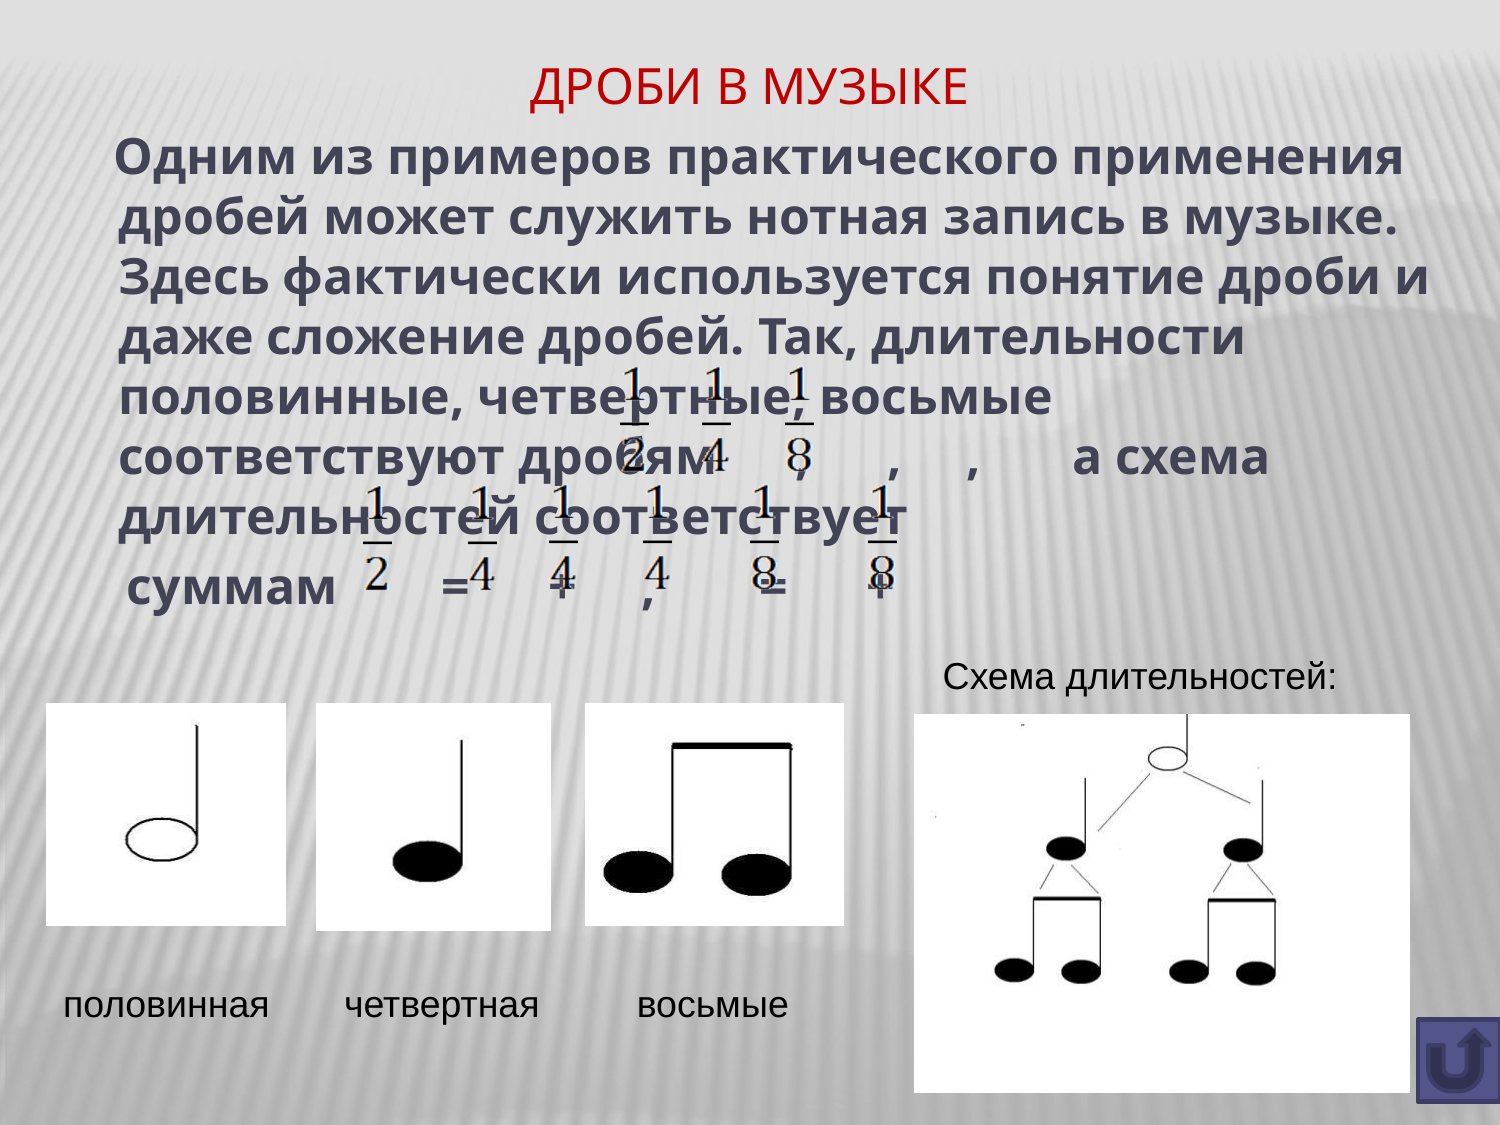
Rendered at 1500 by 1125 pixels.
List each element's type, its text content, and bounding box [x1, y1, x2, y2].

text_box восьмые [622, 972, 804, 1033]
picture [785, 361, 814, 484]
picture [749, 479, 779, 602]
picture [702, 361, 732, 484]
picture [316, 702, 552, 931]
picture [585, 702, 844, 926]
picture [913, 714, 1411, 1094]
list ДРОБИ В МУЗЫКЕ Одним из примеров практического применения дробей может служить нотная запись в музыке. Здесь фактически используется понятие дроби и даже сложение дробей. Так, длительности половинные, четвертные, восьмые соответствуют дробям , , , а схема длительностей соответствует суммам = + , = + [46, 46, 1454, 657]
text_box Схема длительностей: [927, 644, 1353, 705]
text_box половинная [48, 972, 285, 1033]
picture [867, 479, 897, 602]
text_box четвертная [329, 972, 555, 1033]
text_box [1416, 1017, 1500, 1104]
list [46, 702, 286, 926]
picture [619, 361, 673, 602]
picture [468, 480, 498, 603]
picture [362, 480, 392, 603]
picture [548, 479, 578, 602]
